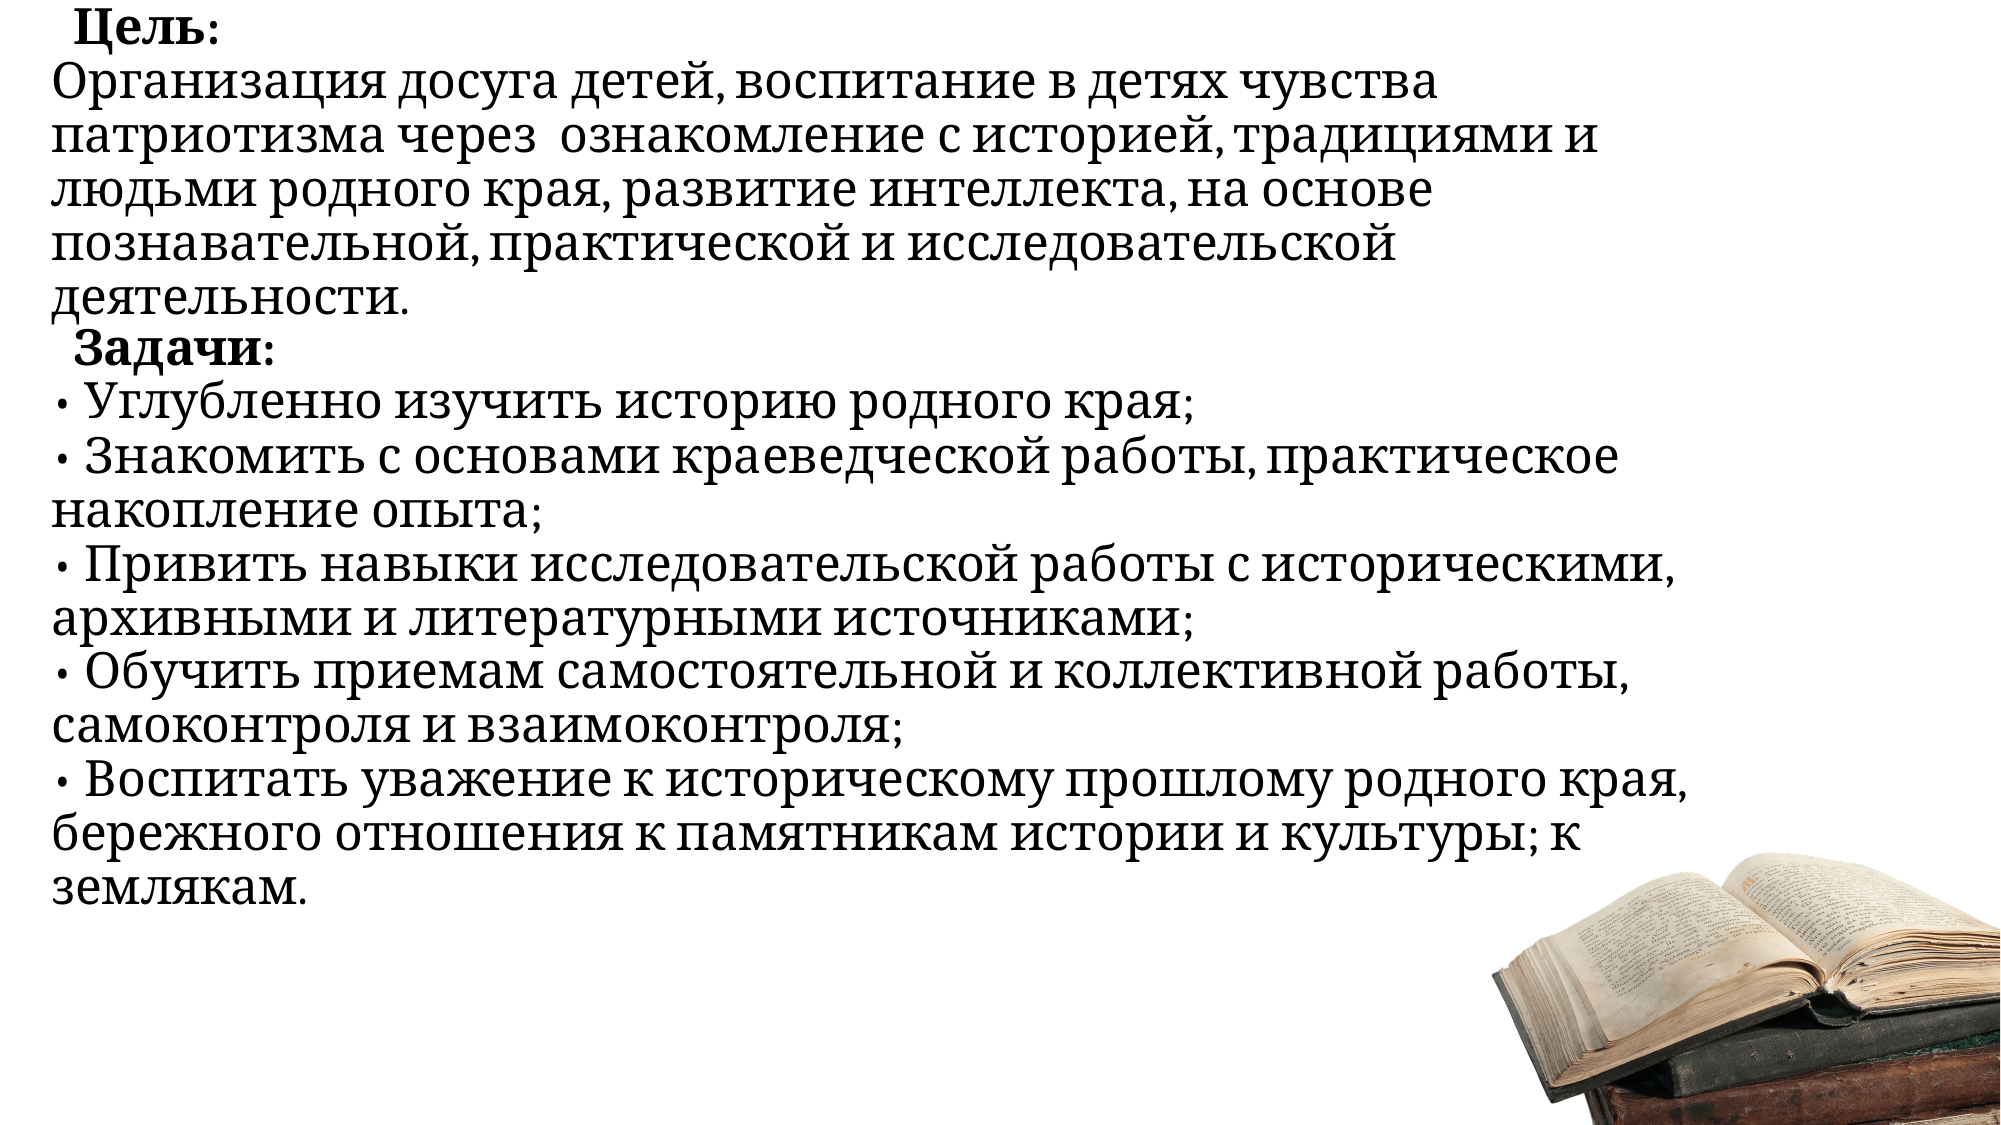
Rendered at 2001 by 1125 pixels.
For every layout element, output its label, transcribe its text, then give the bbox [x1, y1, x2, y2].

text_box Задачи: • Углубленно изучить историю родного края; • Знакомить с основами краеведческой работы, практическое накопление опыта; • Привить навыки исследовательской работы с историческими, архивными и литературными источниками; • Обучить приемам самостоятельной и коллективной работы, самоконтроля и взаимоконтроля; • Воспитать уважение к историческому прошлому родного края, бережного отношения к памятникам истории и культуры; к землякам. [36, 510, 1762, 728]
text_box [36, 401, 1762, 510]
title Цель: Организация досуга детей, воспитание в детях чувства патриотизма через ознакомление с историей, традициями и людьми родного края, развитие интеллекта, на основе познавательной, практической и исследовательской деятельности. [36, 108, 1762, 326]
picture [1418, 786, 2001, 1125]
